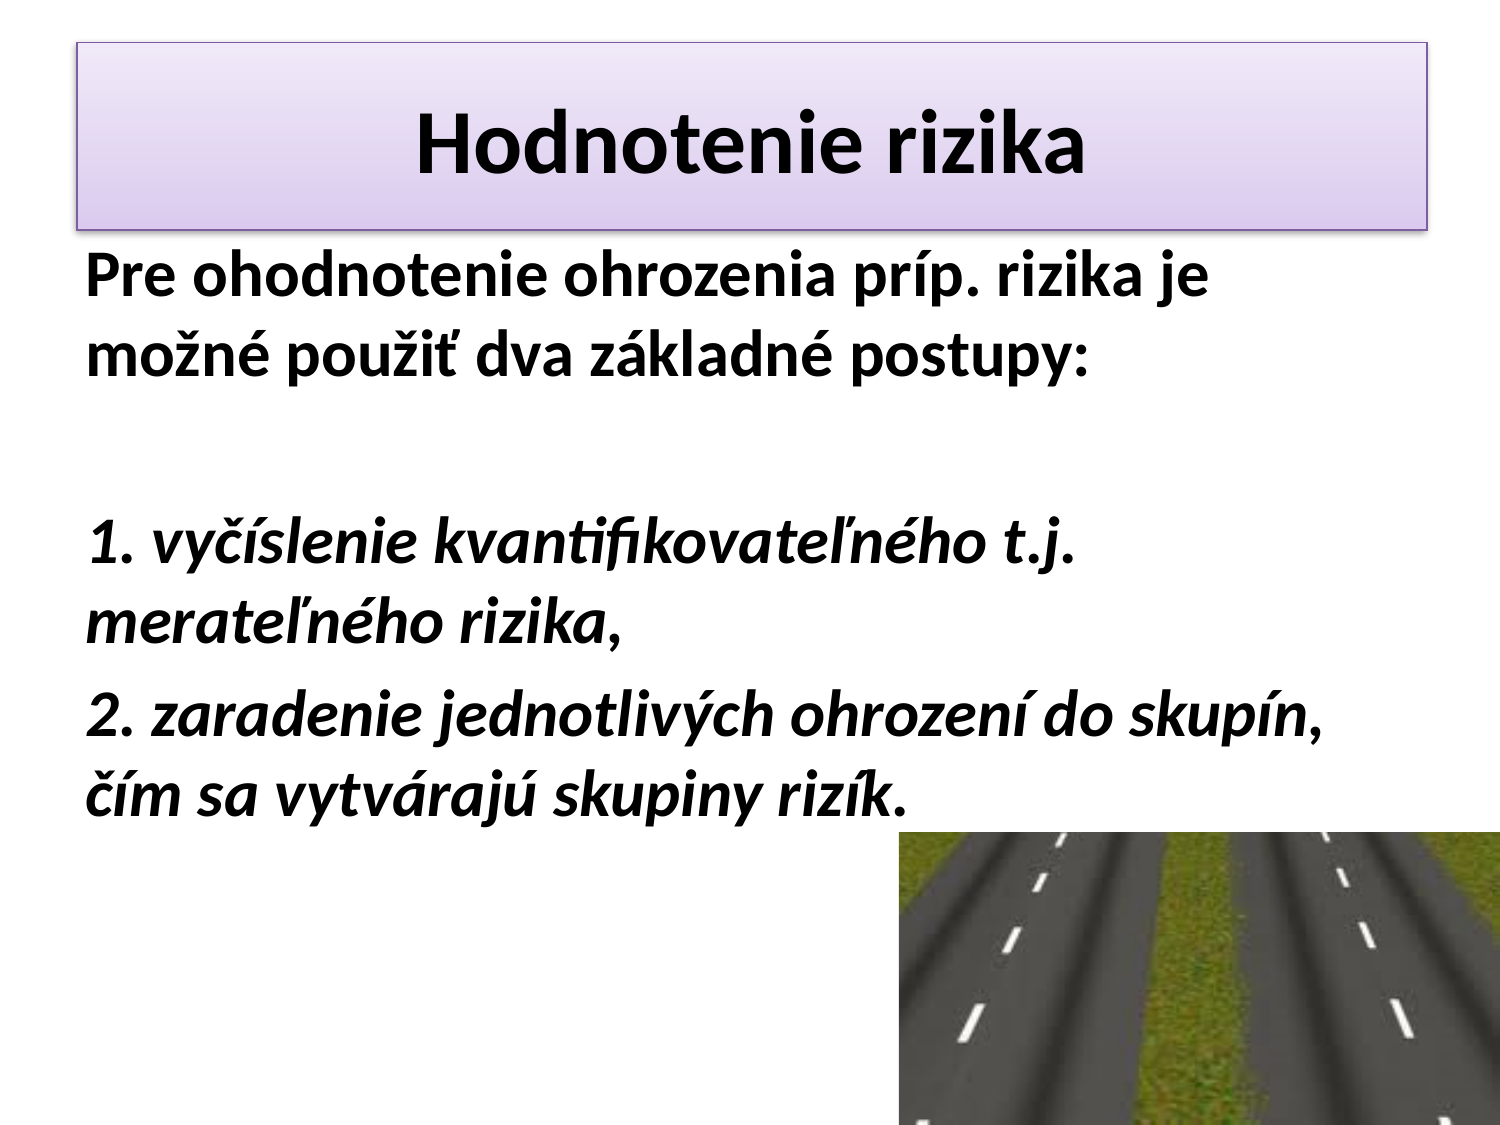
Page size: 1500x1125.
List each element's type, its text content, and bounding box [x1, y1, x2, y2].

title Hodnotenie rizika [76, 42, 1428, 231]
list Pre ohodnotenie ohrozenia príp. rizika je možné použiť dva základné postupy: vyčíslenie kvantifikovateľného t.j. merateľného rizika, zaradenie jednotlivých ohrození do skupín, čím sa vytvárajú skupiny rizík. [70, 222, 1421, 922]
picture [898, 831, 1500, 1125]
